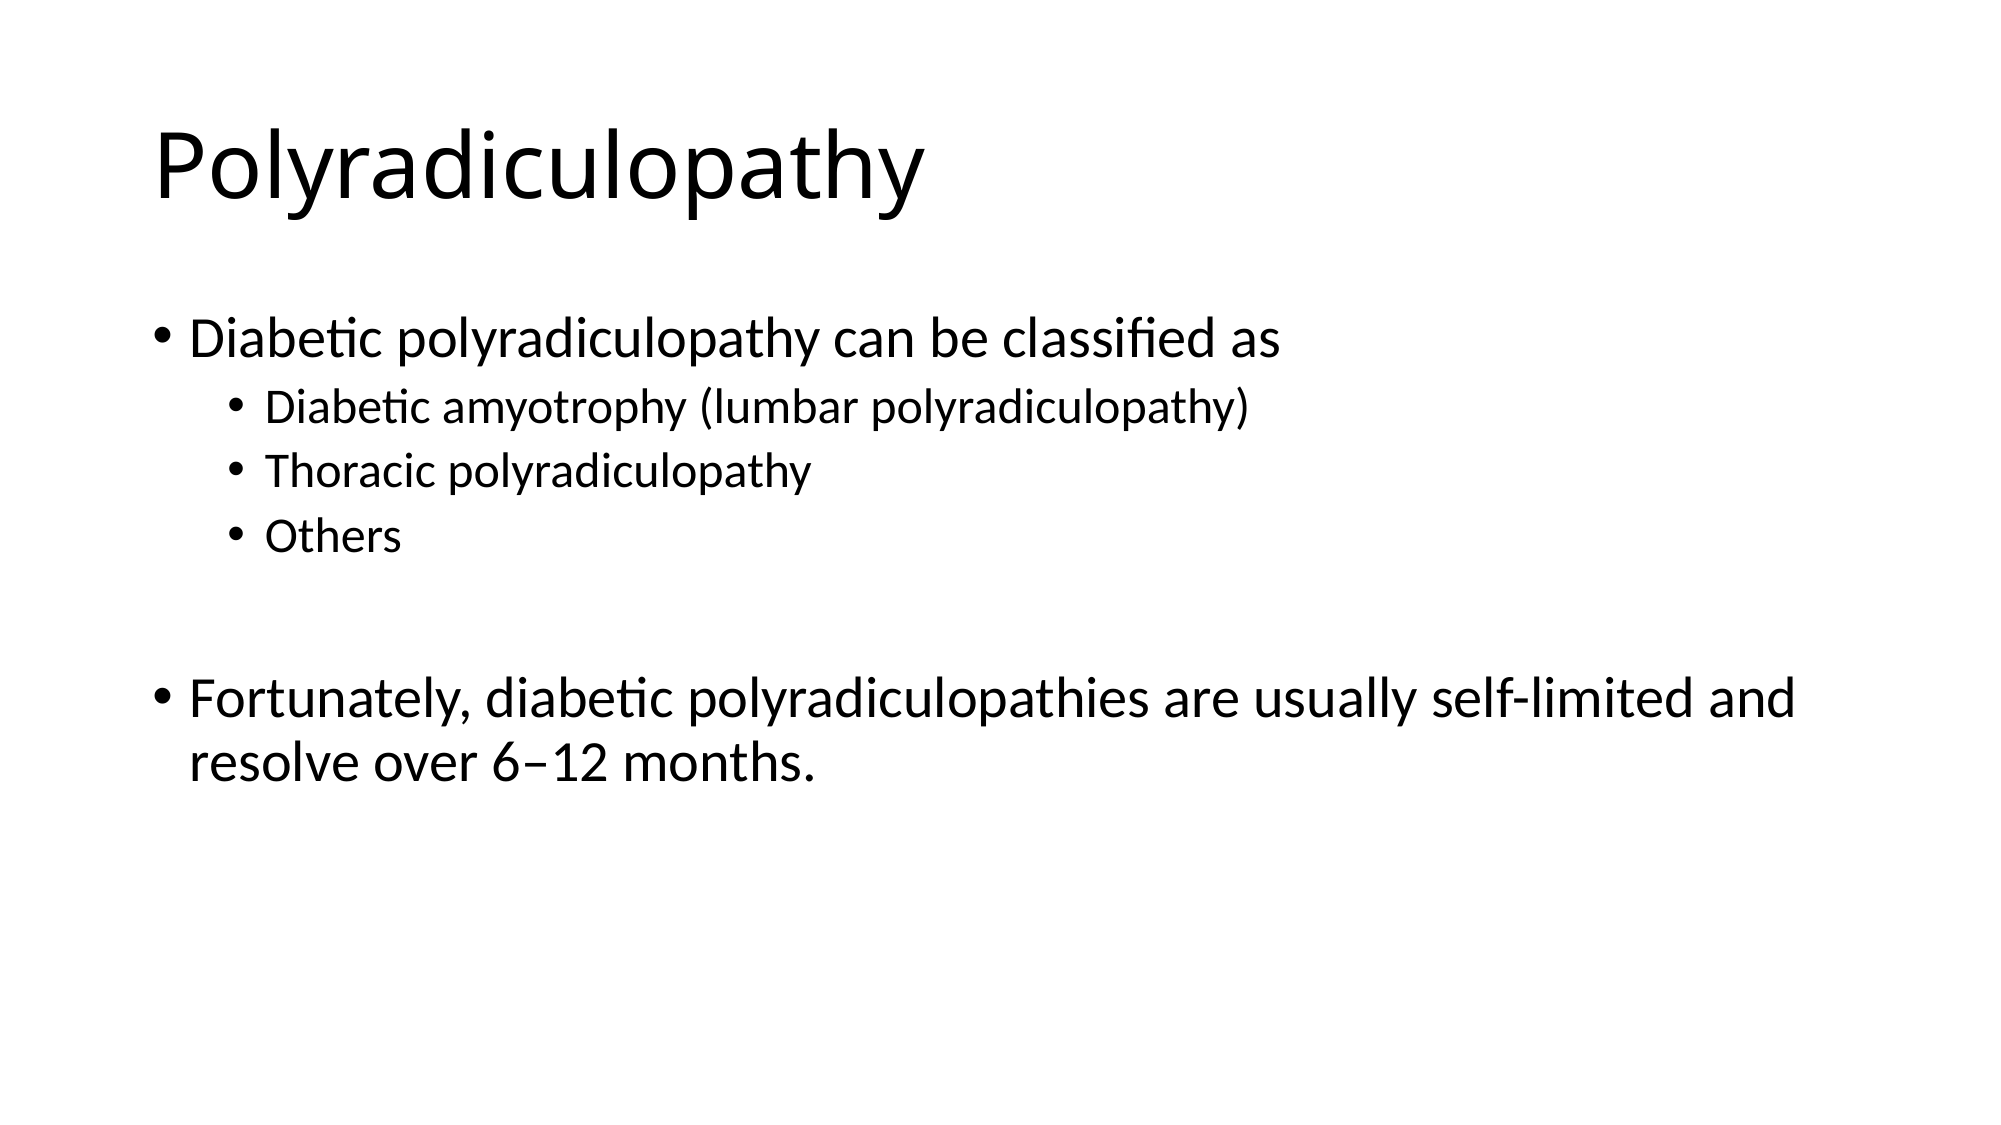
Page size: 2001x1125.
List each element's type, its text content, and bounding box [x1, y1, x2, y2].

title Polyradiculopathy [137, 59, 1863, 278]
list Diabetic polyradiculopathy can be classified as Diabetic amyotrophy (lumbar polyradiculopathy) Thoracic polyradiculopathy Others Fortunately, diabetic polyradiculopathies are usually self-limited and resolve over 6–12 months. [137, 299, 1863, 1014]
